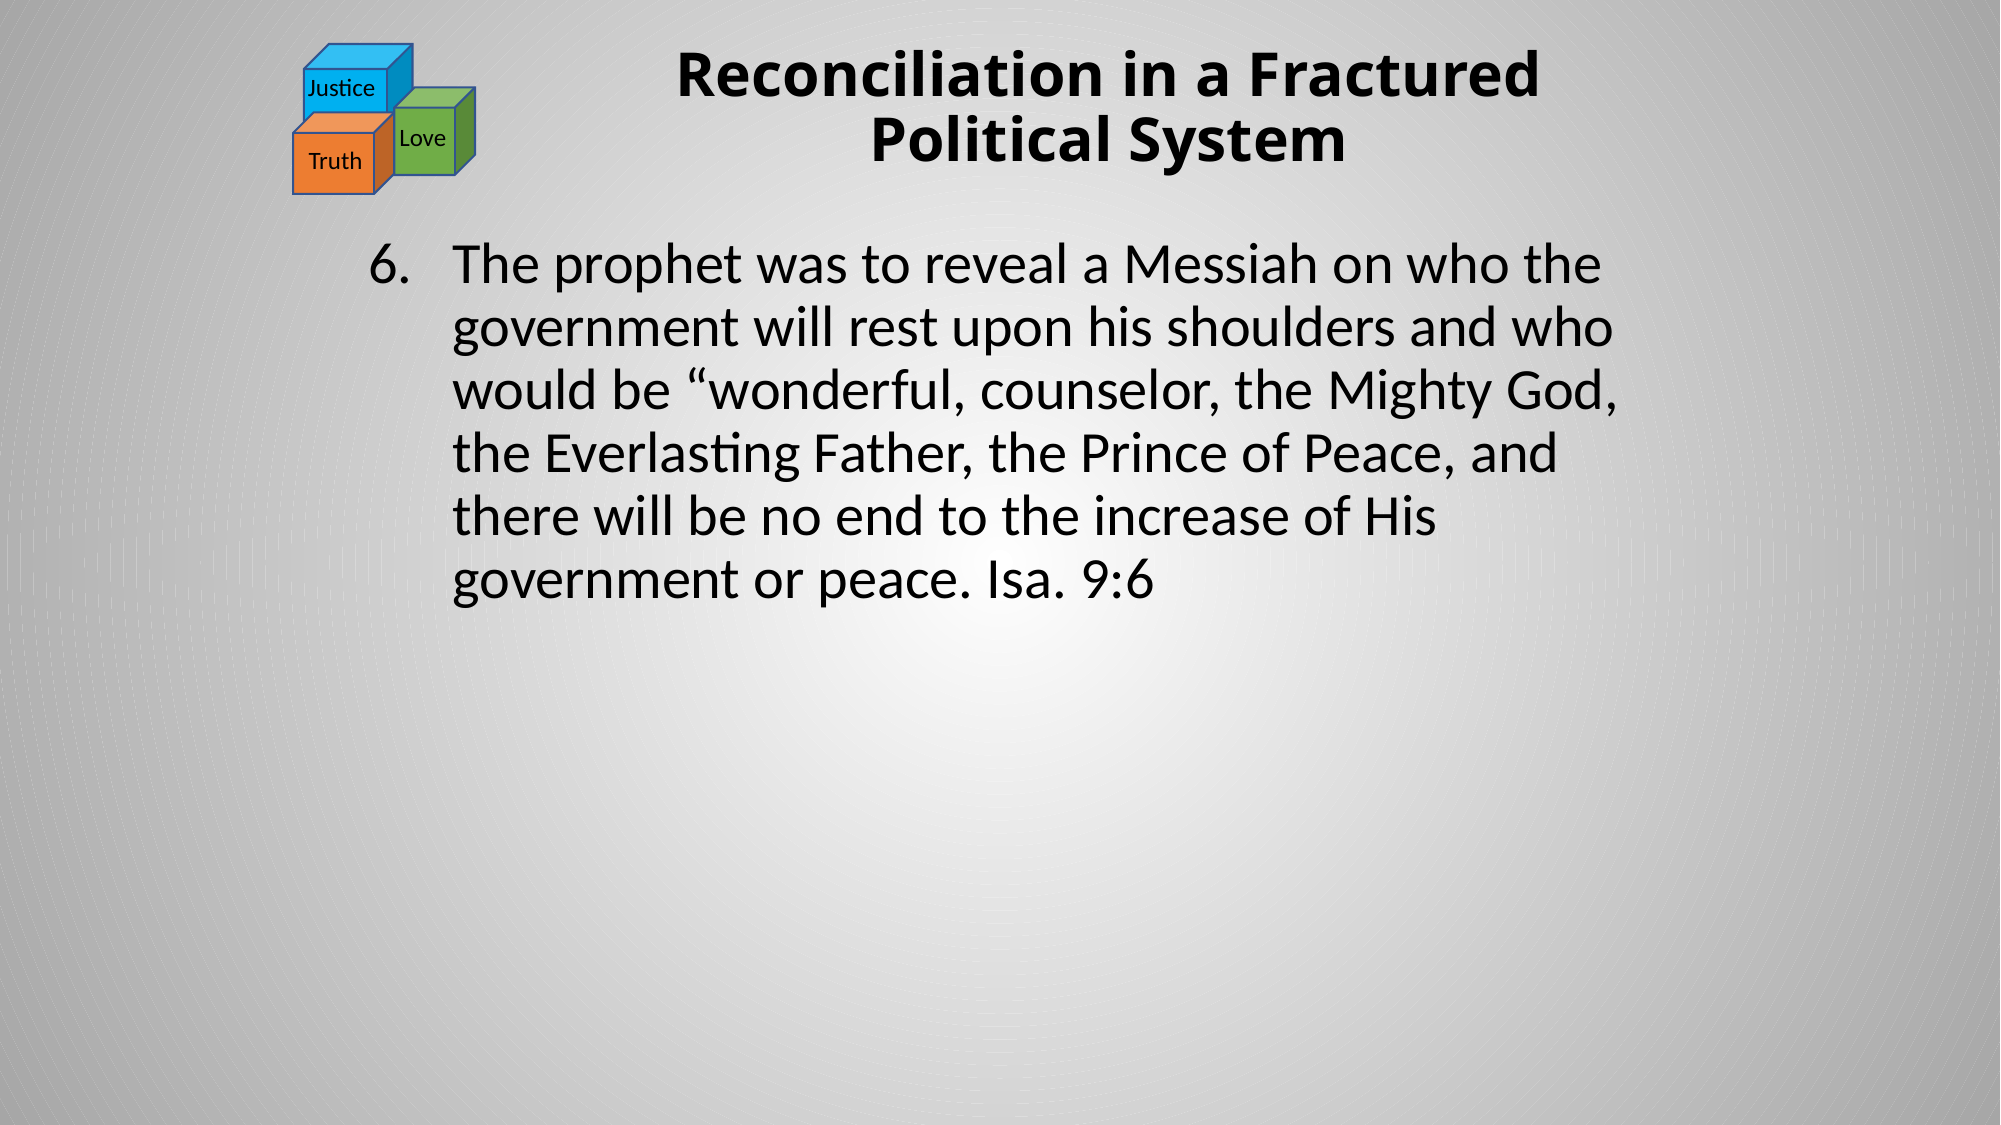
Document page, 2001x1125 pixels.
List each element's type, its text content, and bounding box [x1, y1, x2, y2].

list The prophet was to reveal a Messiah on who the government will rest upon his shoulders and who would be “wonderful, counselor, the Mighty God, the Everlasting Father, the Prince of Peace, and there will be no end to the increase of His government or peace. Isa. 9:6 [353, 226, 1663, 1075]
text_box [308, 42, 414, 88]
text_box [302, 109, 388, 121]
text_box Justice [293, 63, 405, 109]
text_box [292, 111, 393, 195]
text_box Truth [293, 136, 394, 182]
text_box [394, 159, 473, 177]
text_box [393, 86, 477, 157]
text_box Love [384, 114, 475, 159]
title Reconciliation in a Fractured Political System [493, 35, 1725, 183]
